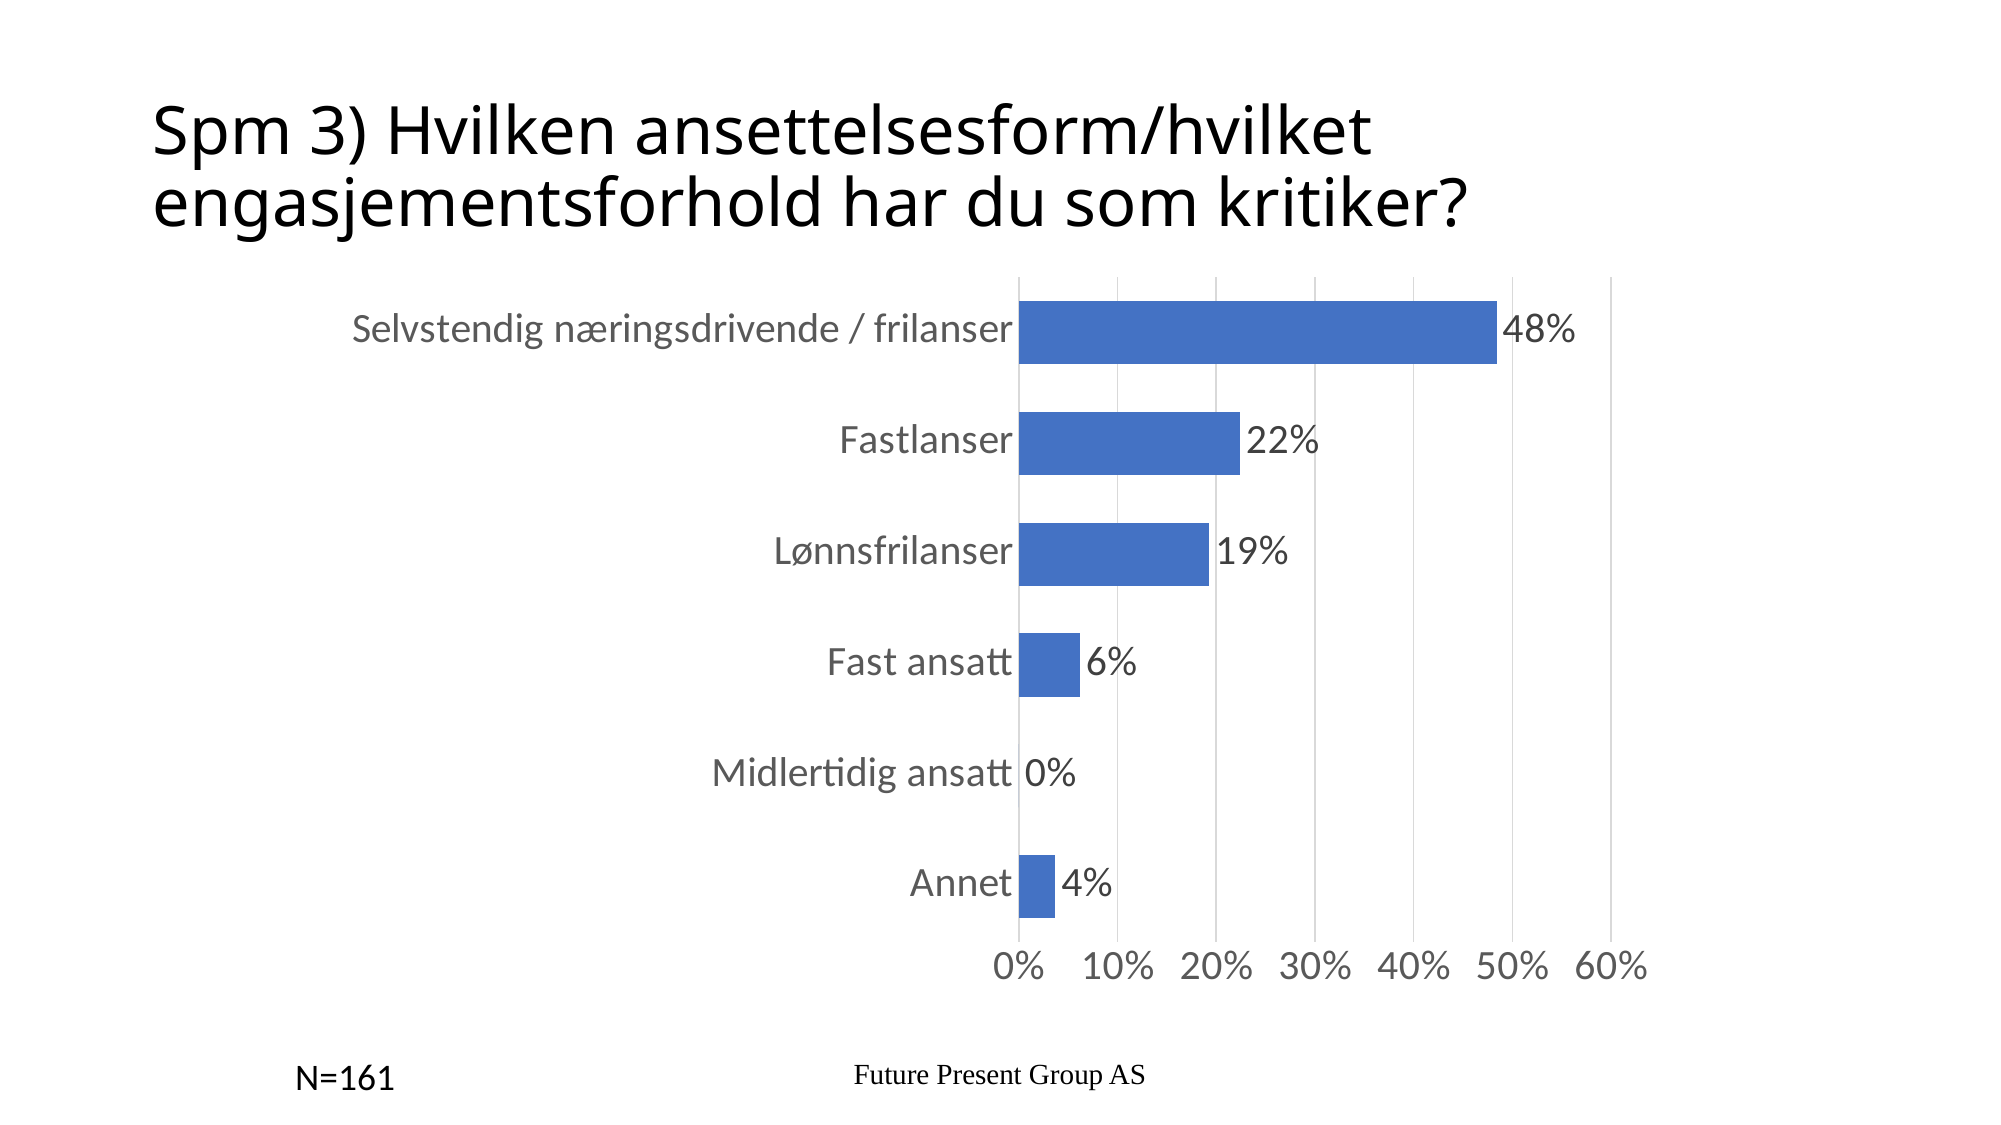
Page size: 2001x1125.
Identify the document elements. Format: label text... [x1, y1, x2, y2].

text_box N=161 [280, 1045, 411, 1106]
footer Future Present Group AS [662, 1042, 1338, 1103]
title Spm 3) Hvilken ansettelsesform/hvilket engasjementsforhold har du som kritiker? [137, 59, 1863, 278]
chart [324, 262, 1675, 1005]
